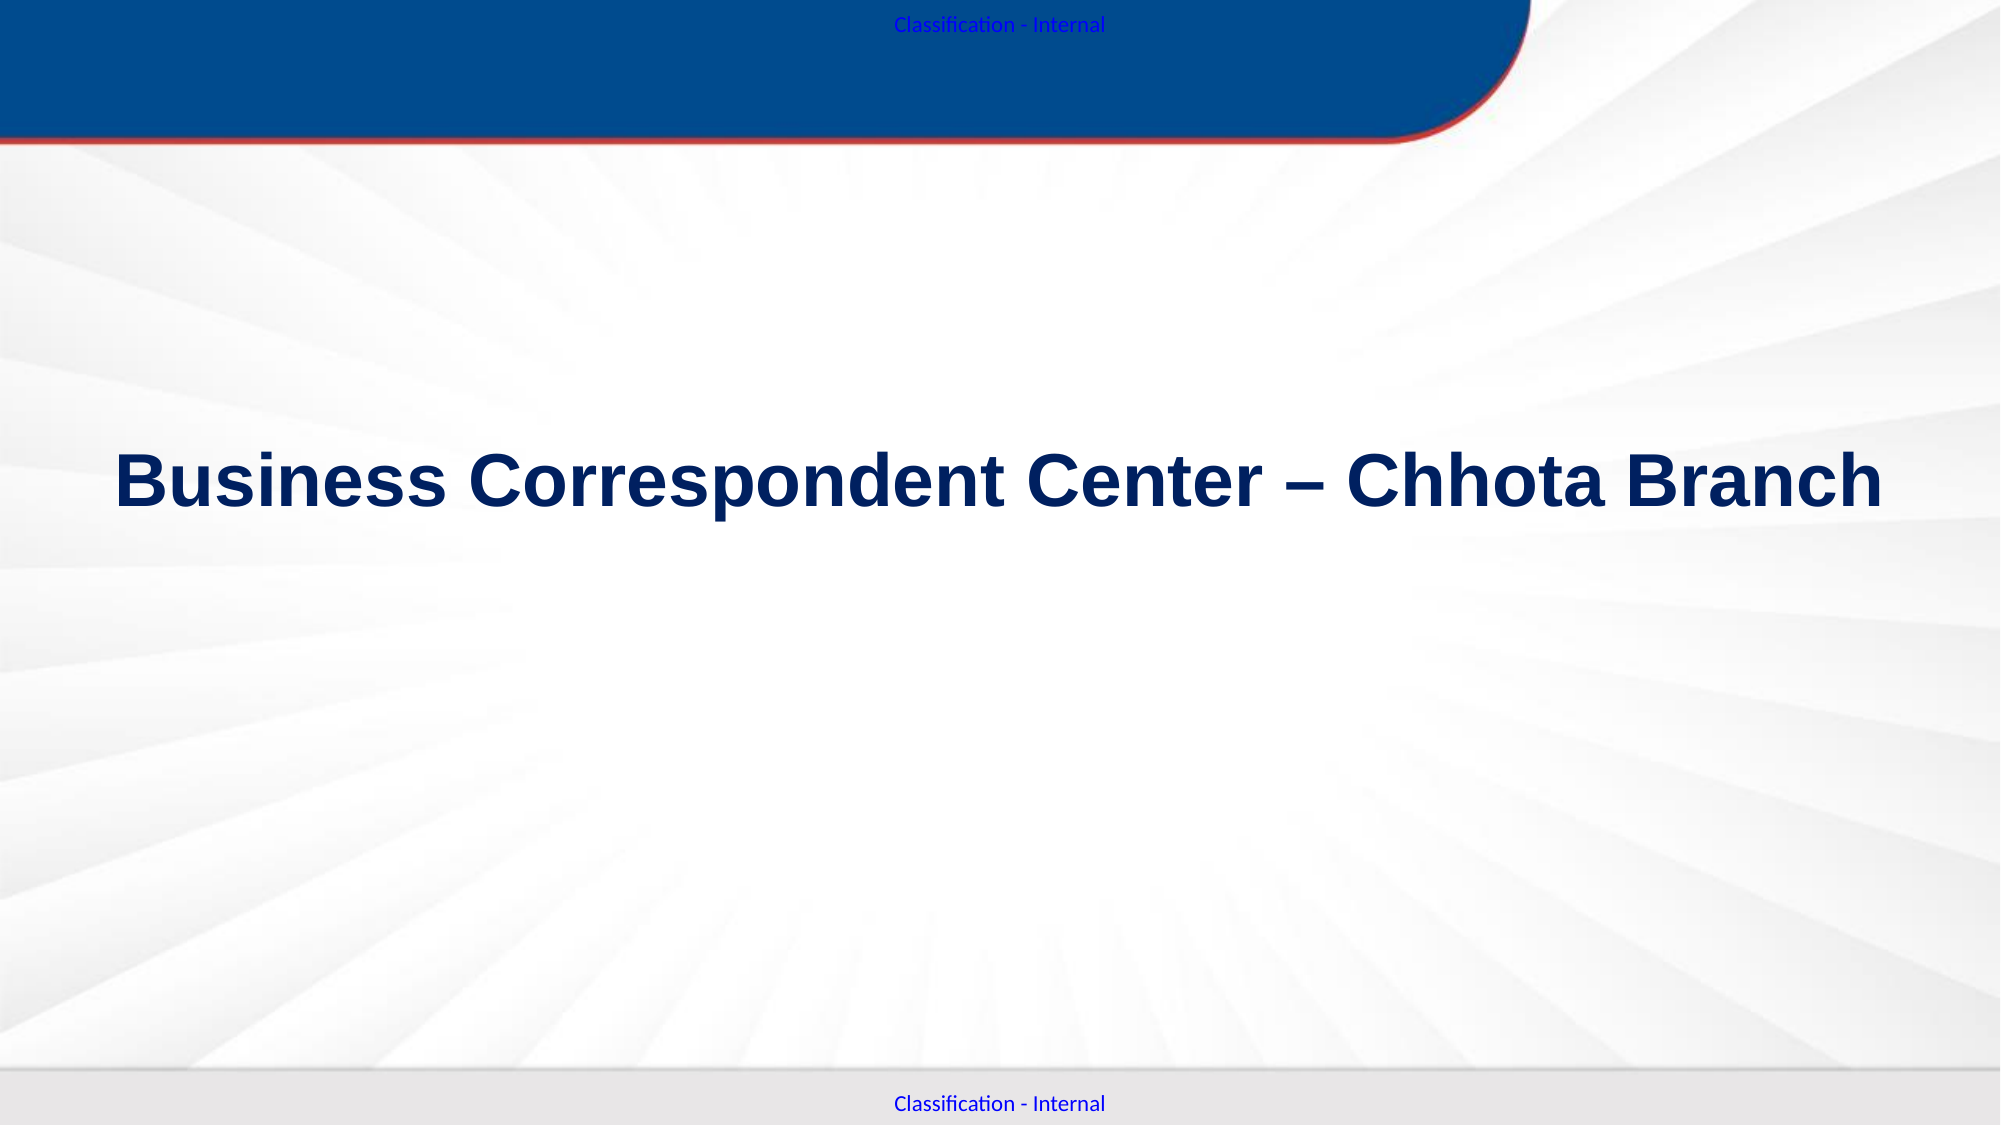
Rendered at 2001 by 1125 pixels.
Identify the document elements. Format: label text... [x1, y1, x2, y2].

picture [0, 0, 2001, 1125]
text_box Business Correspondent Center – Chhota Branch [0, 425, 2000, 528]
